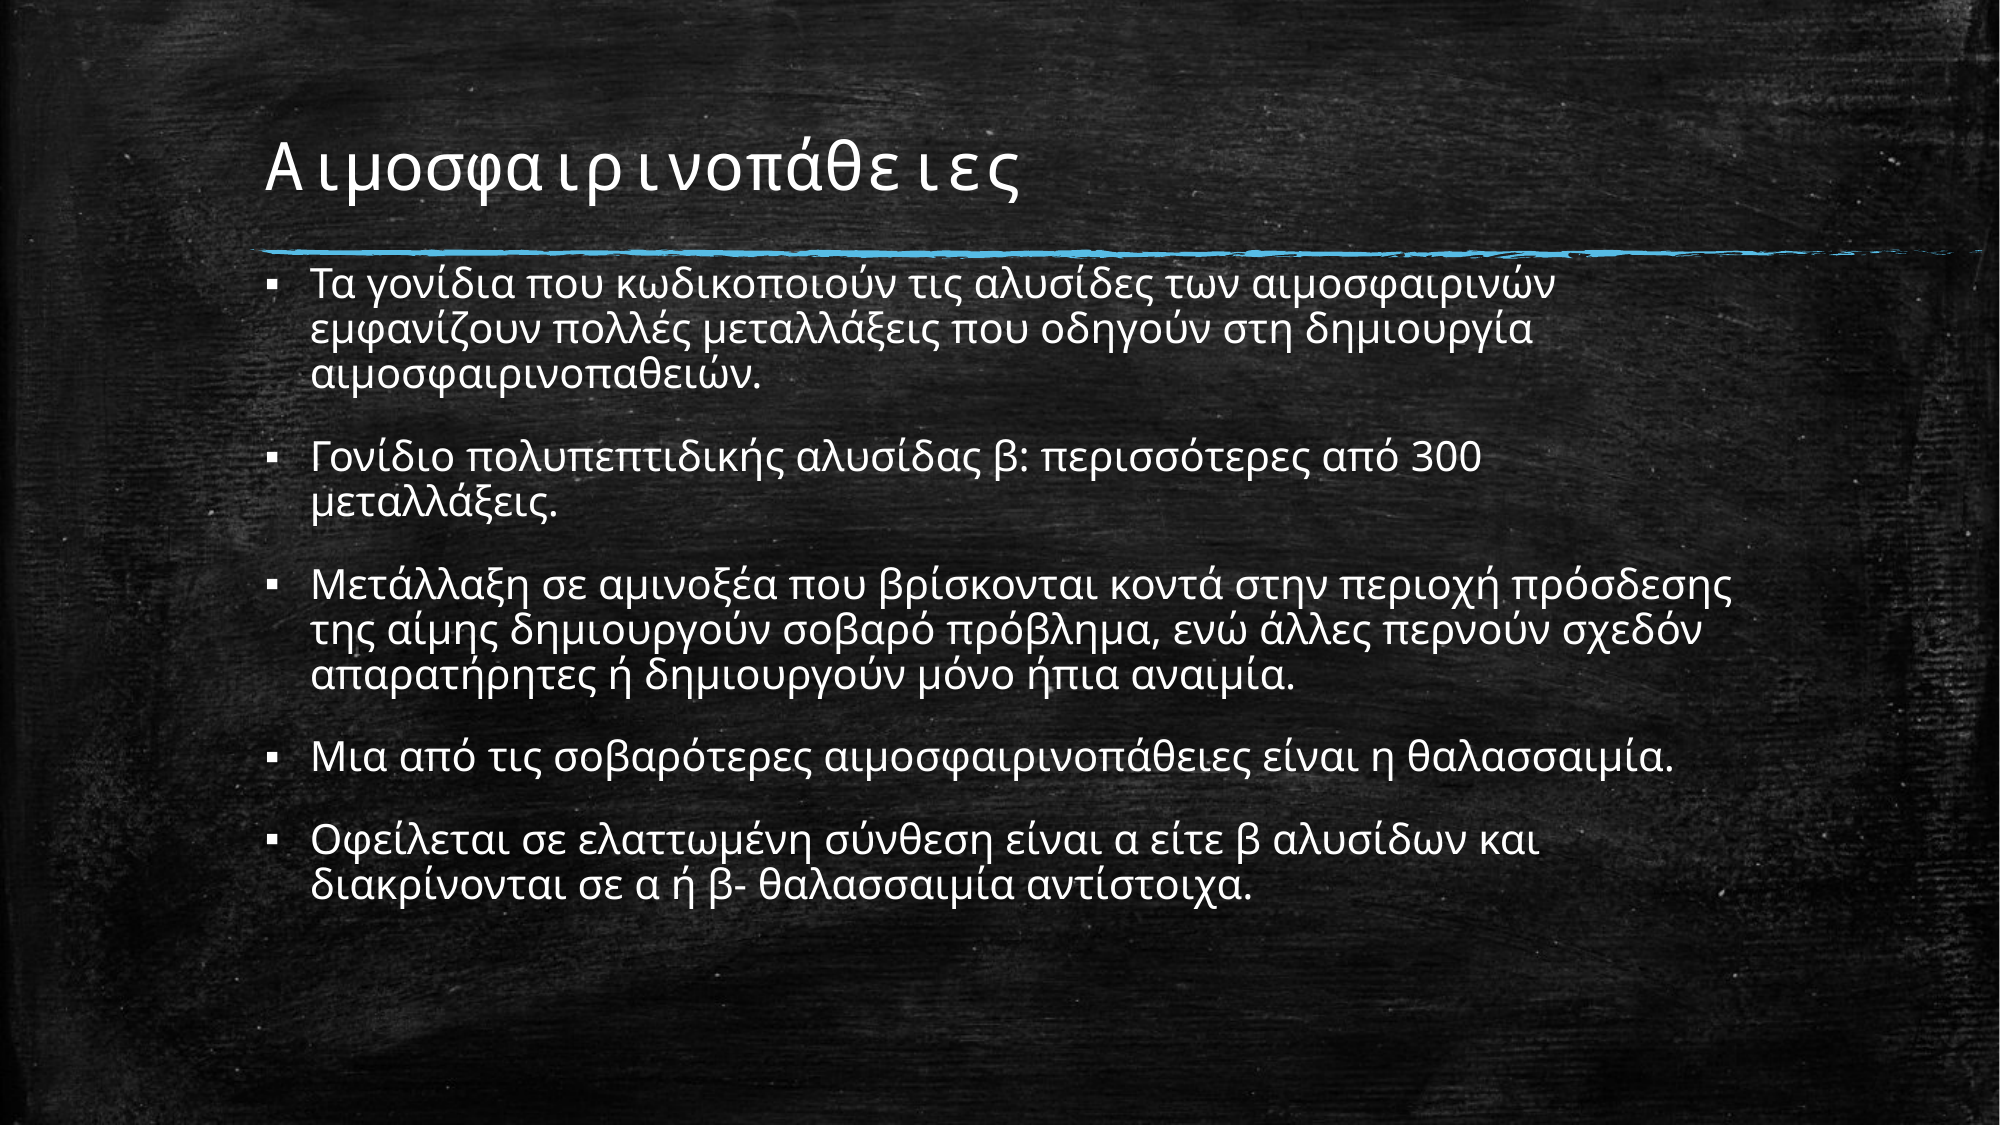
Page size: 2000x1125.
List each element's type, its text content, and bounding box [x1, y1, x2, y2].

list Τα γονίδια που κωδικοποιούν τις αλυσίδες των αιμοσφαιρινών εμφανίζουν πολλές μεταλλάξεις που οδηγούν στη δημιουργία αιμοσφαιρινοπαθειών. Γονίδιο πολυπεπτιδικής αλυσίδας β: περισσότερες από 300 μεταλλάξεις. Μετάλλαξη σε αμινοξέα που βρίσκονται κοντά στην περιοχή πρόσδεσης της αίμης δημιουργούν σοβαρό πρόβλημα, ενώ άλλες περνούν σχεδόν απαρατήρητες ή δημιουργούν μόνο ήπια αναιμία. Μια από τις σοβαρότερες αιμοσφαιρινοπάθειες είναι η θαλασσαιμία. Οφείλεται σε ελαττωμένη σύνθεση είναι α είτε β αλυσίδων και διακρίνονται σε α ή β- θαλασσαιμία αντίστοιχα. [249, 255, 1750, 1013]
title Αιμοσφαιρινοπάθειες [249, 45, 1750, 213]
